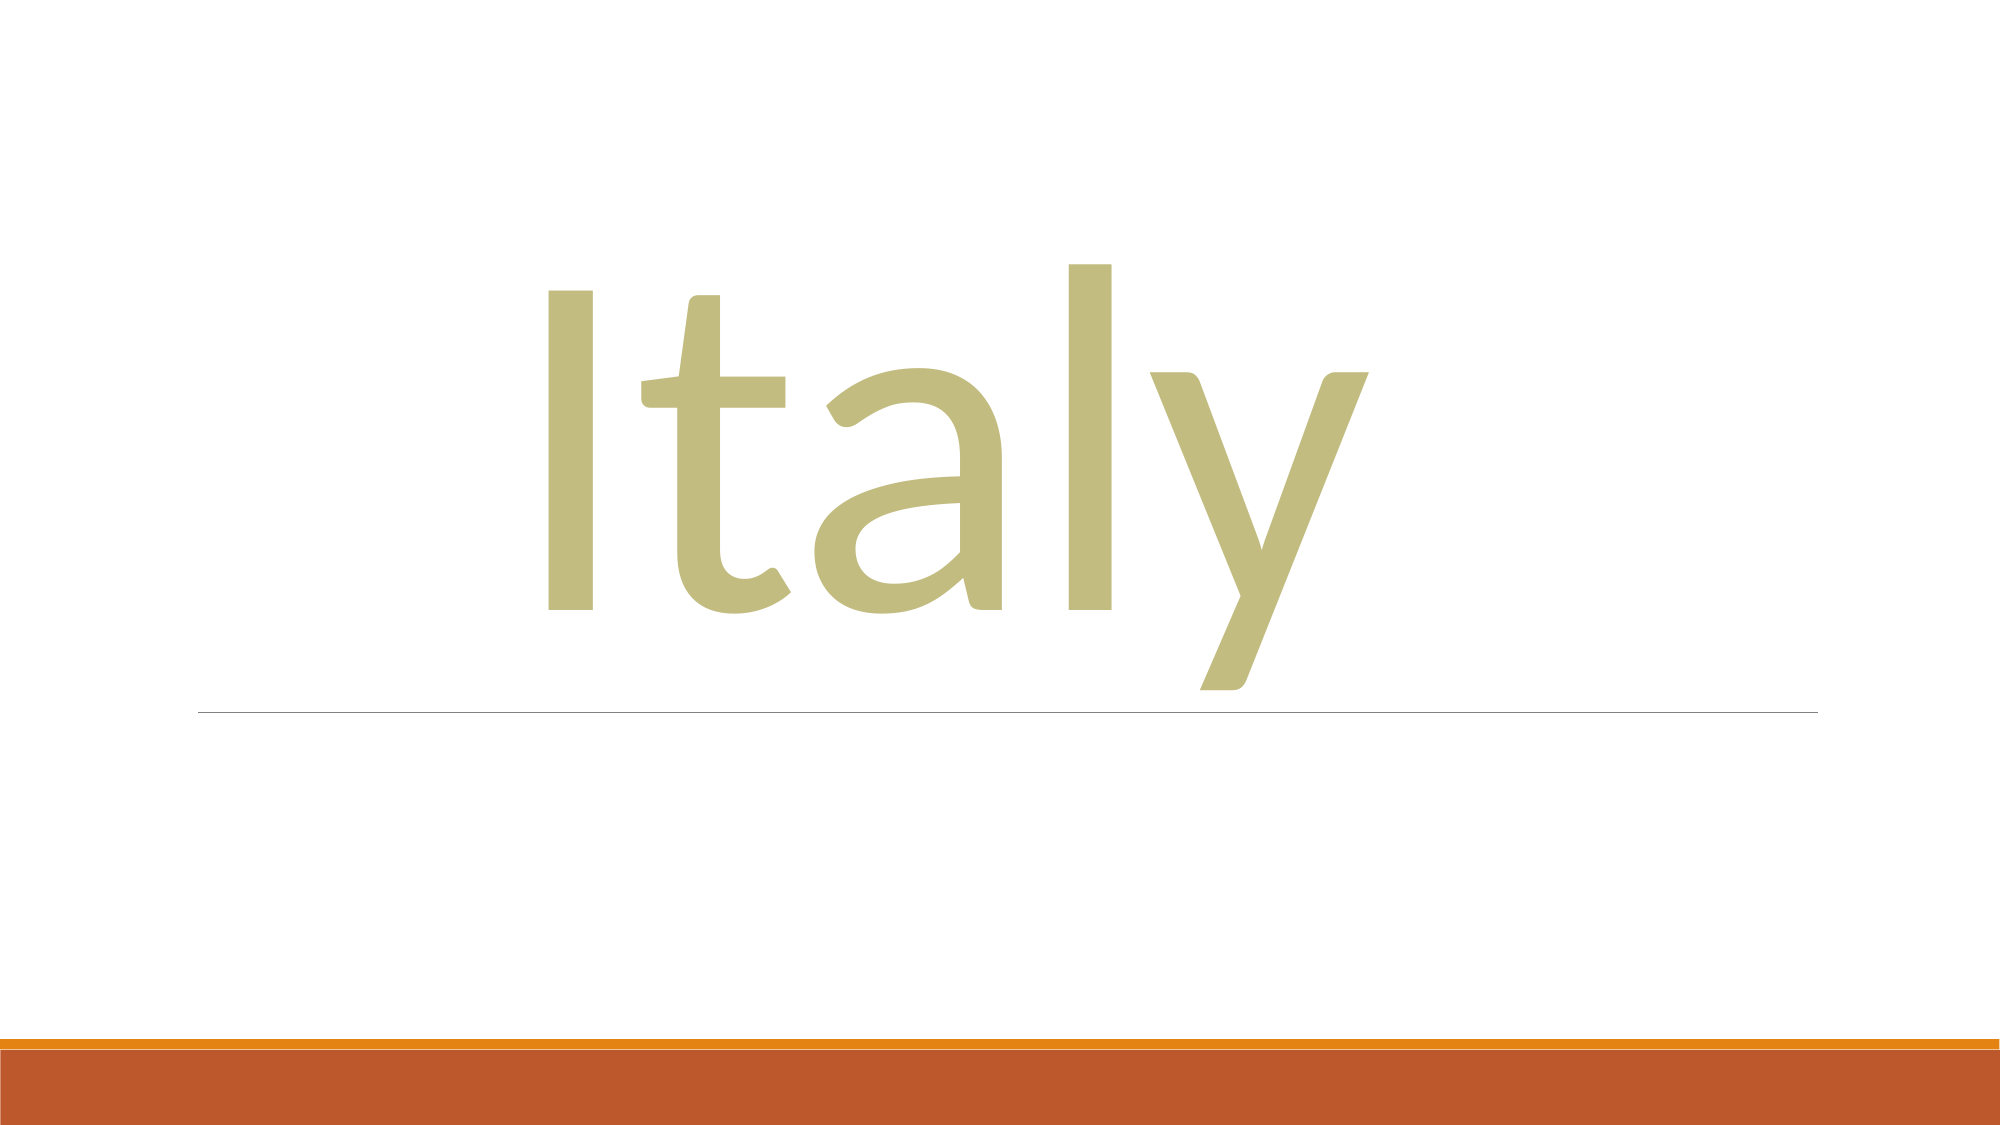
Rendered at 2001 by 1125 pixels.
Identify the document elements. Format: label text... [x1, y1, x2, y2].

text_box Italy [234, 105, 1648, 718]
